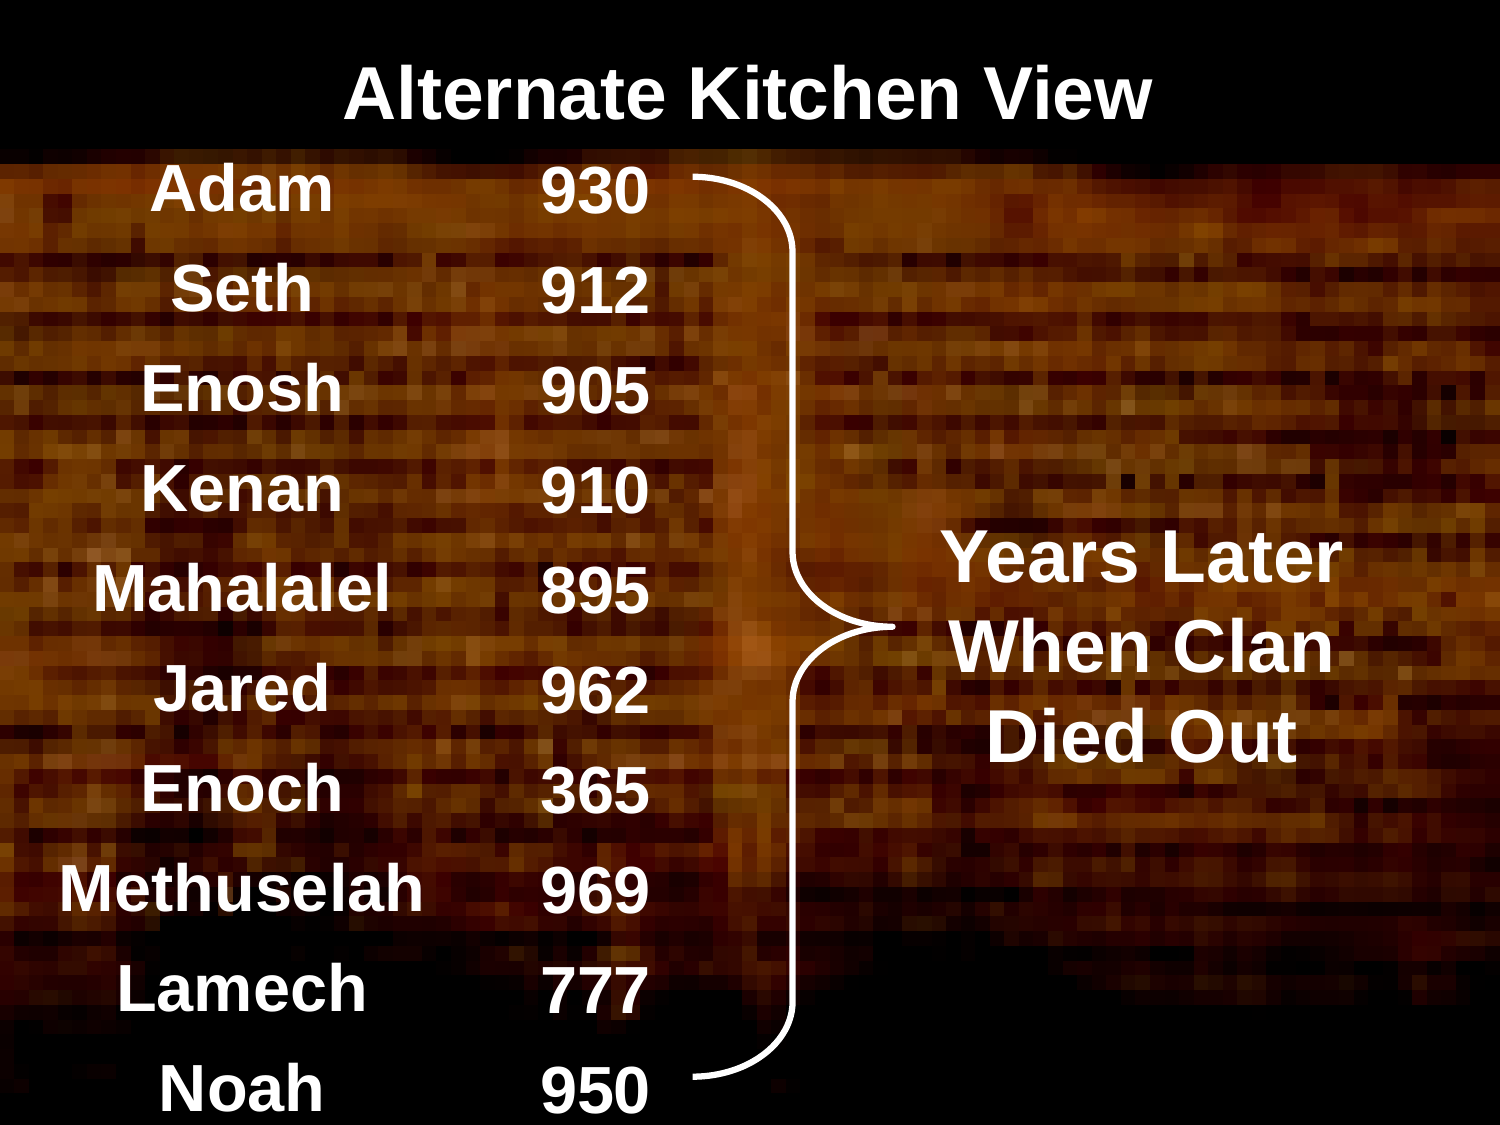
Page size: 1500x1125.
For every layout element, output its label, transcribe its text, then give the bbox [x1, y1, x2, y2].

picture [0, 135, 1500, 1125]
title Alternate Kitchen View [0, 12, 1496, 134]
